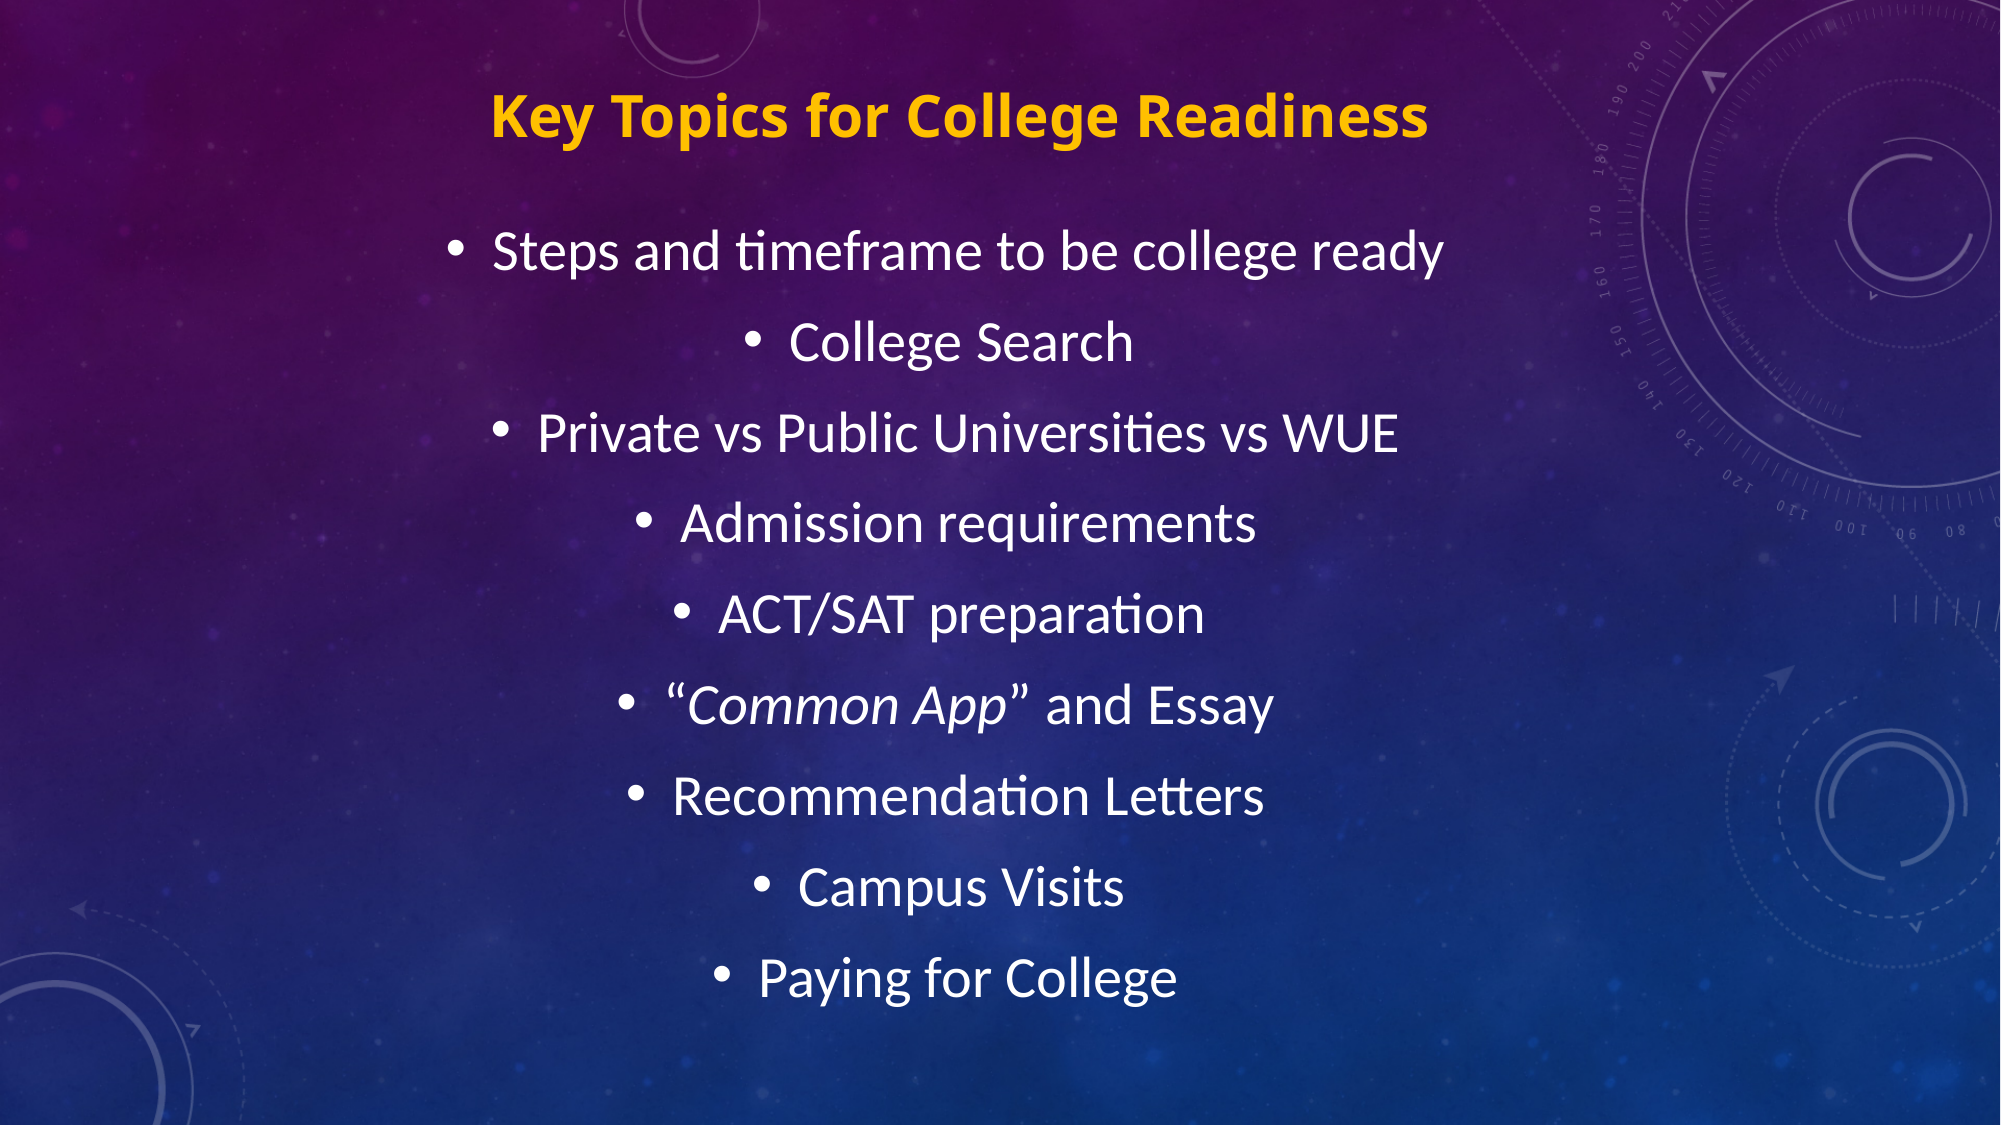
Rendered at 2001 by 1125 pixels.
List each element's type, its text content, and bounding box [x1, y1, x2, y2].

list Steps and timeframe to be college ready College Search Private vs Public Universities vs WUE Admission requirements ACT/SAT preparation “Common App” and Essay Recommendation Letters Campus Visits Paying for College [114, 119, 1777, 1102]
title Key Topics for College Readiness [128, 0, 1791, 229]
picture [0, 0, 2001, 1125]
